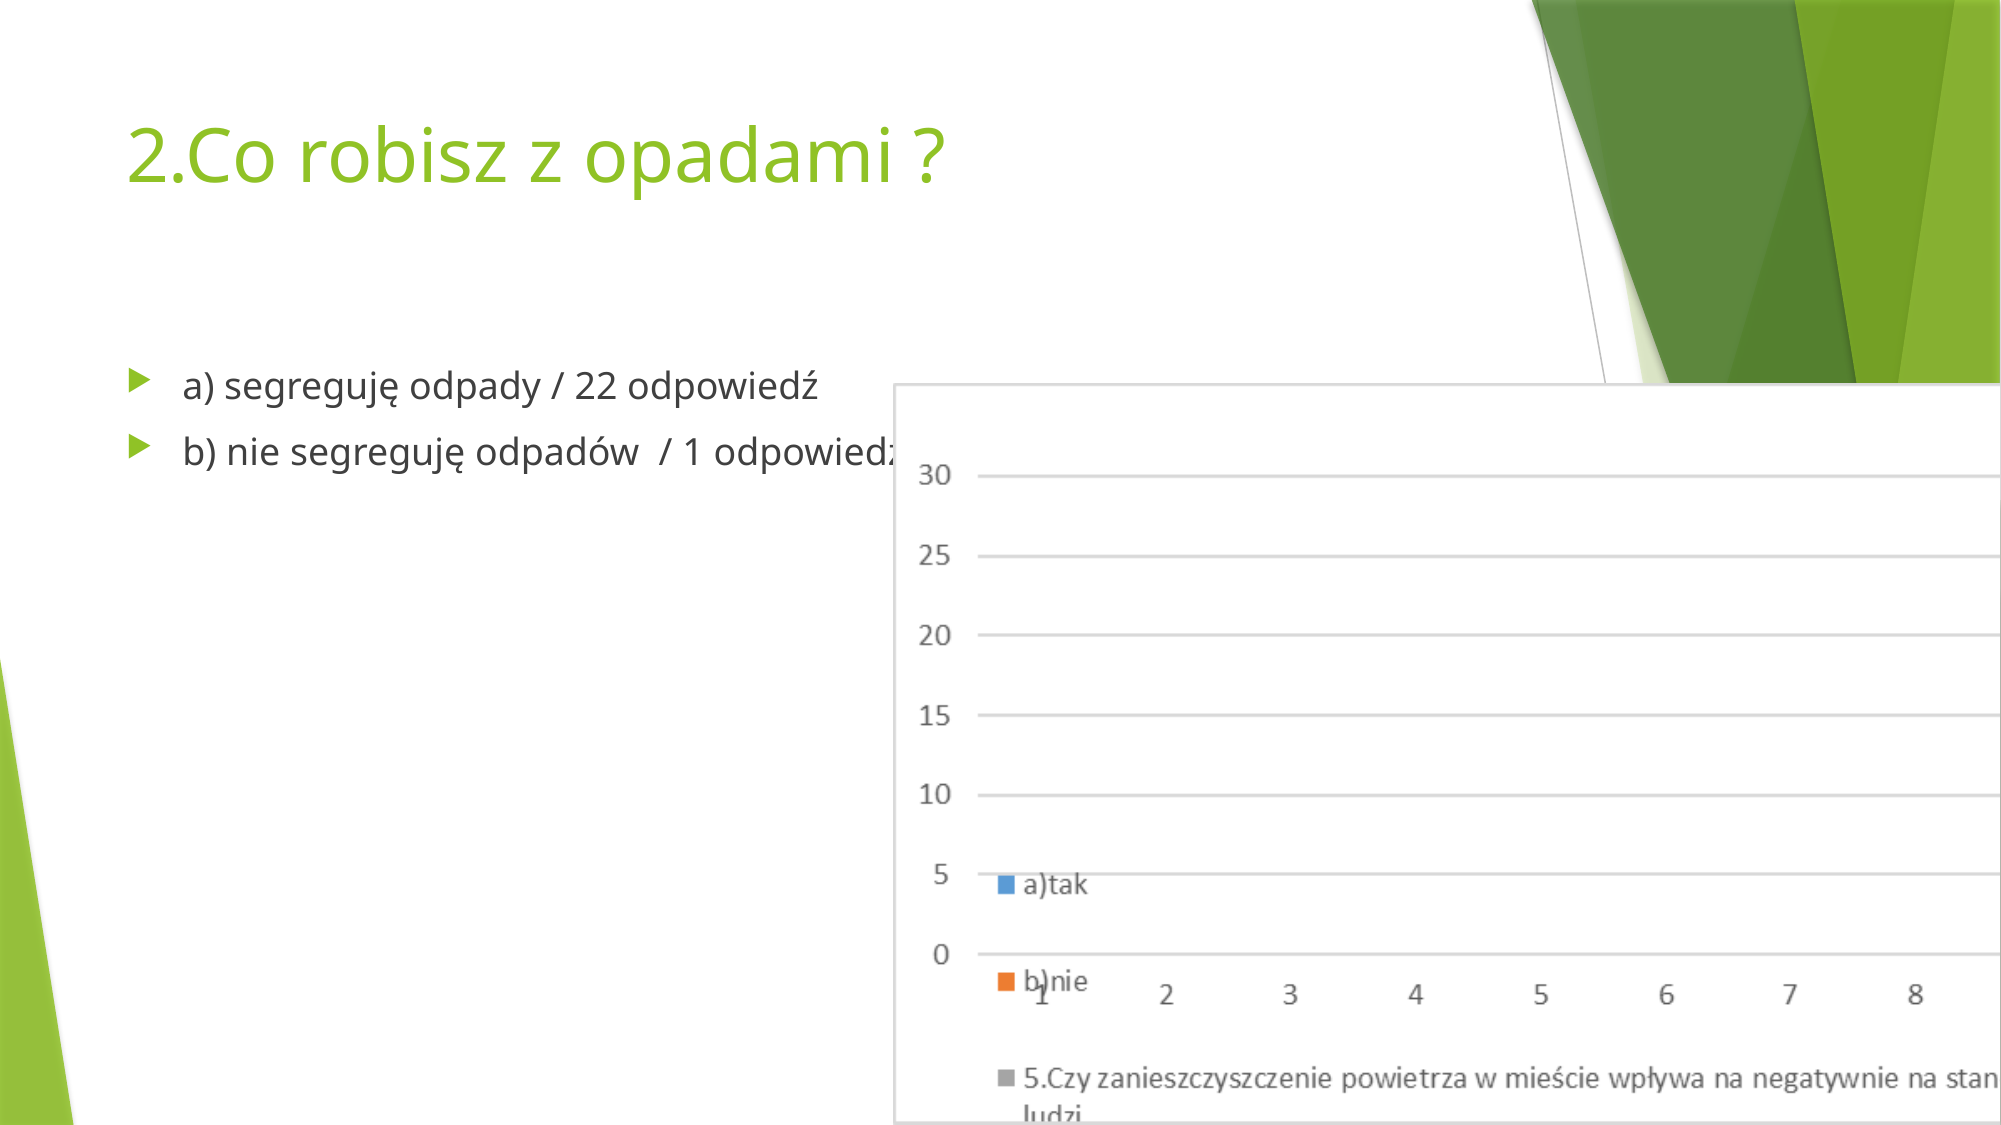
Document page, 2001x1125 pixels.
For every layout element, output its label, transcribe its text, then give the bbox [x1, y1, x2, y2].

picture [892, 382, 2000, 1125]
list a) segreguję odpady / 22 odpowiedź b) nie segreguję odpadów / 1 odpowiedz [111, 354, 1522, 992]
title 2.Co robisz z opadami ? [111, 99, 1522, 317]
